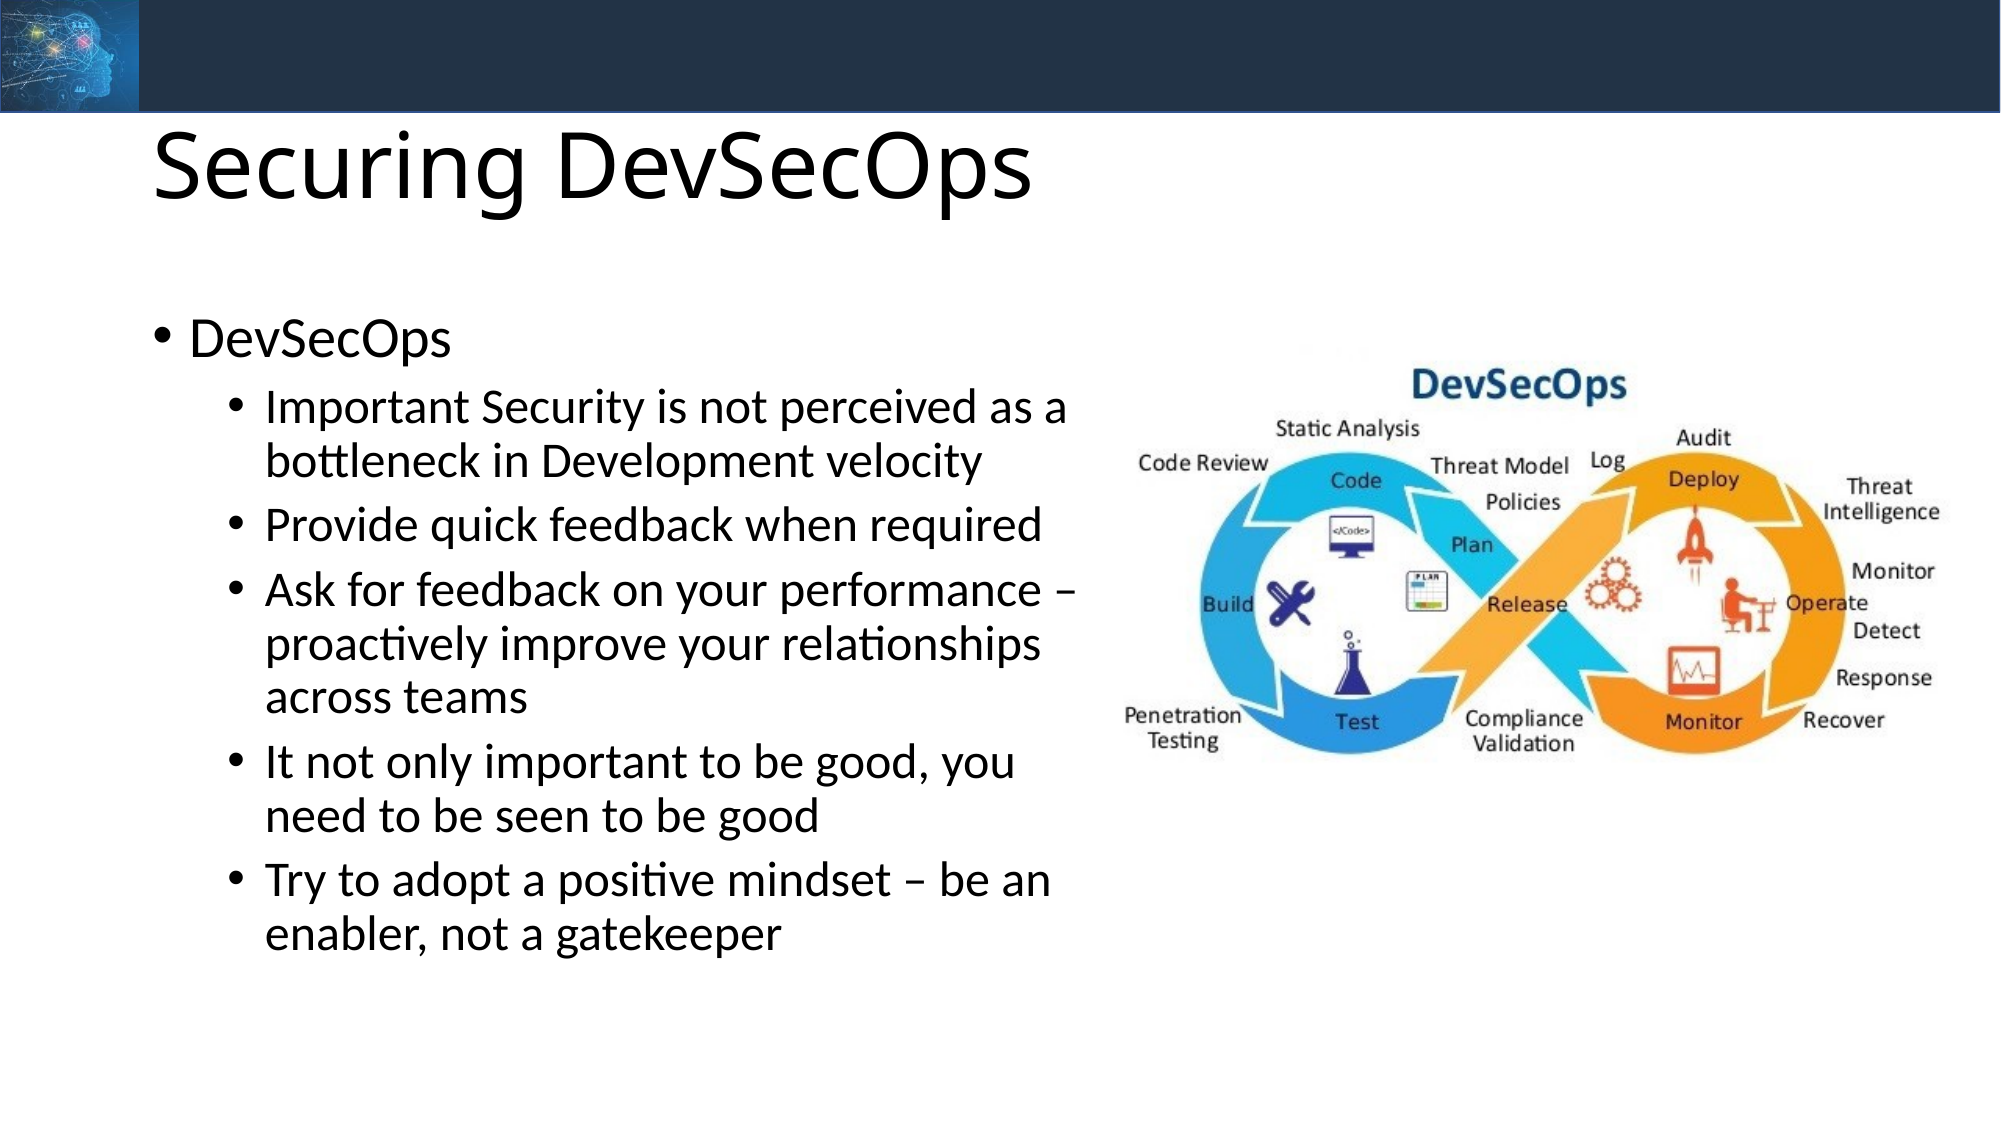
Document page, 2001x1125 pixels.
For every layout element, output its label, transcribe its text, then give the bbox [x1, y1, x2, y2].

picture [1112, 336, 1958, 789]
list DevSecOps Important Security is not perceived as a bottleneck in Development velocity Provide quick feedback when required Ask for feedback on your performance – proactively improve your relationships across teams It not only important to be good, you need to be seen to be good Try to adopt a positive mindset – be an enabler, not a gatekeeper [137, 299, 1107, 1014]
title Securing DevSecOps [137, 59, 1863, 278]
picture [2, 0, 139, 111]
